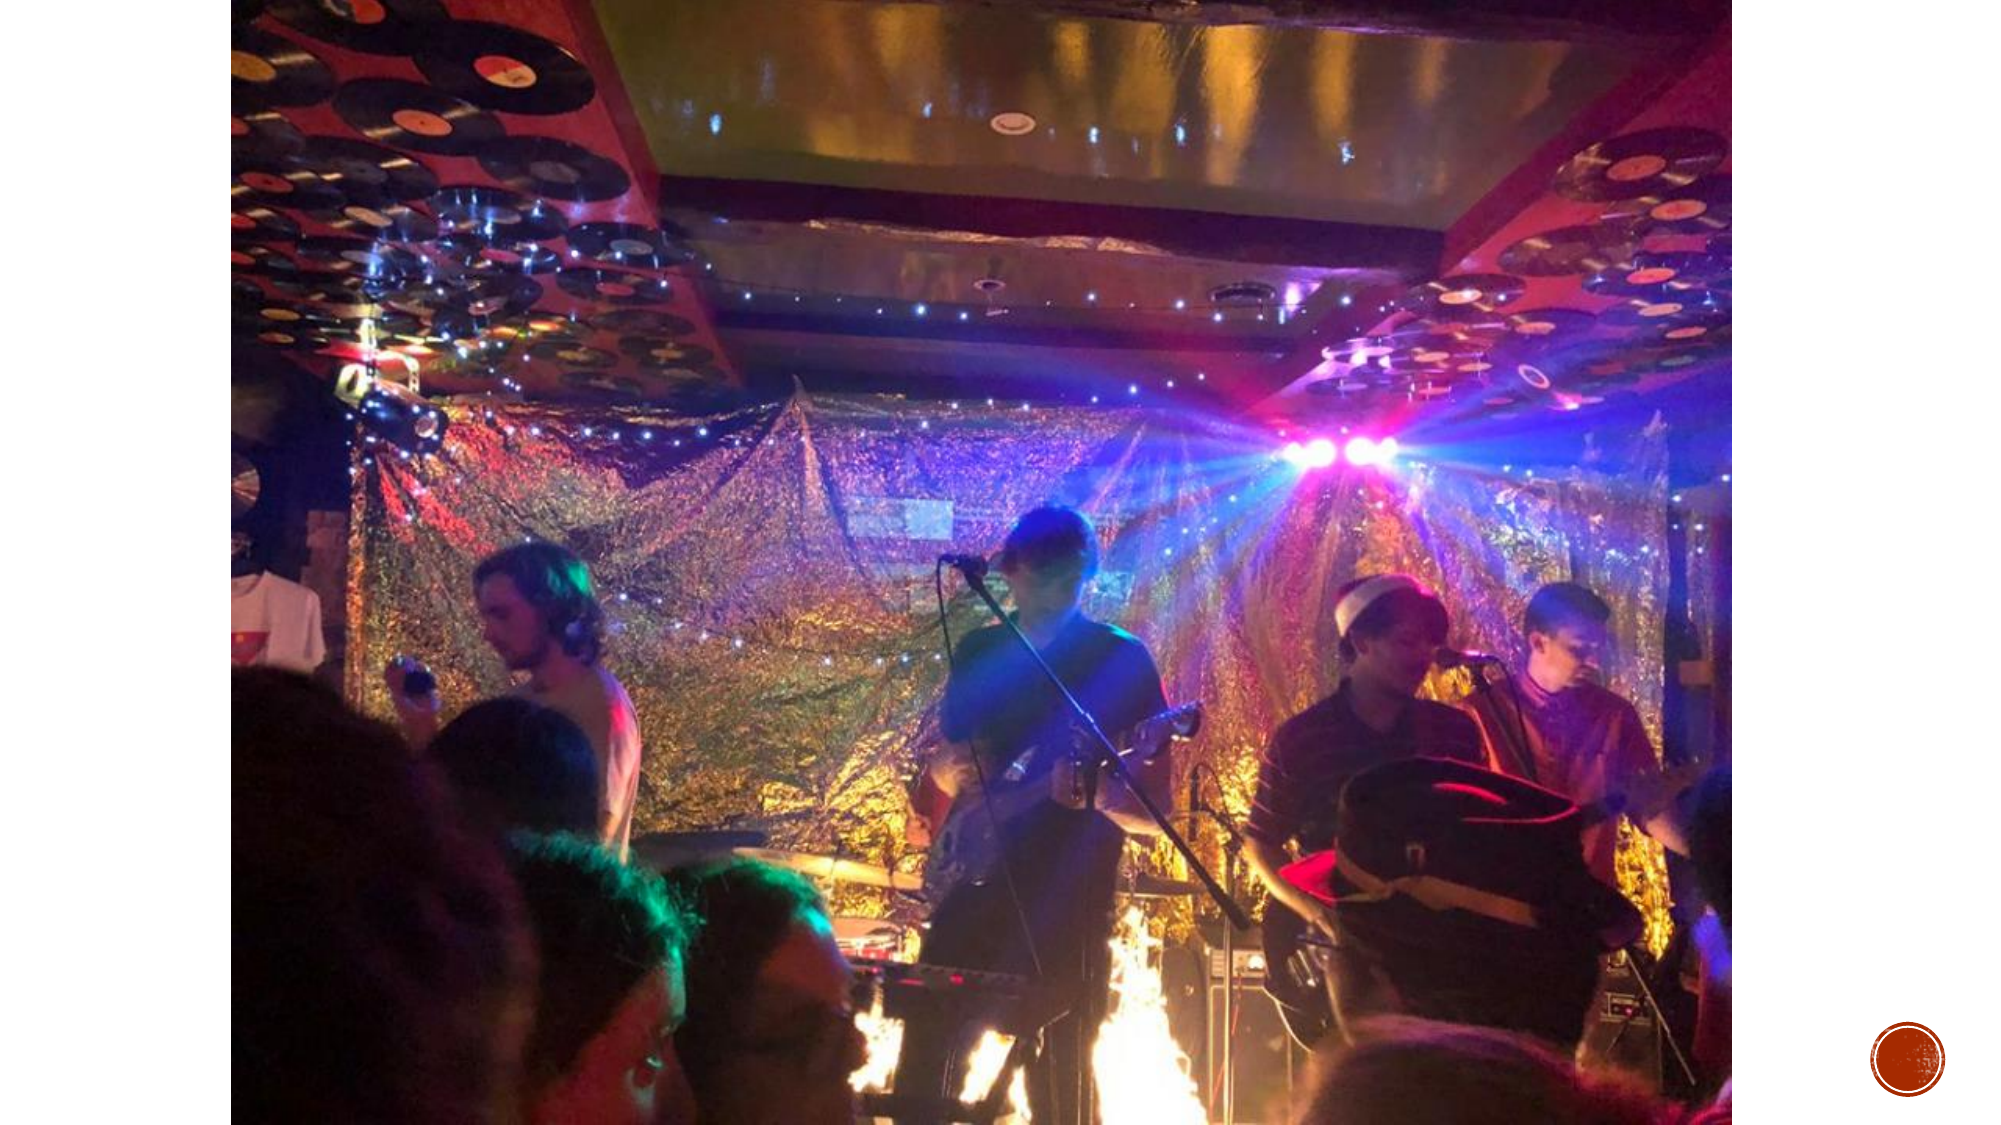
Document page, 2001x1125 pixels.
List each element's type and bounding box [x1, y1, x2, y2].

list [235, 4, 1728, 1122]
